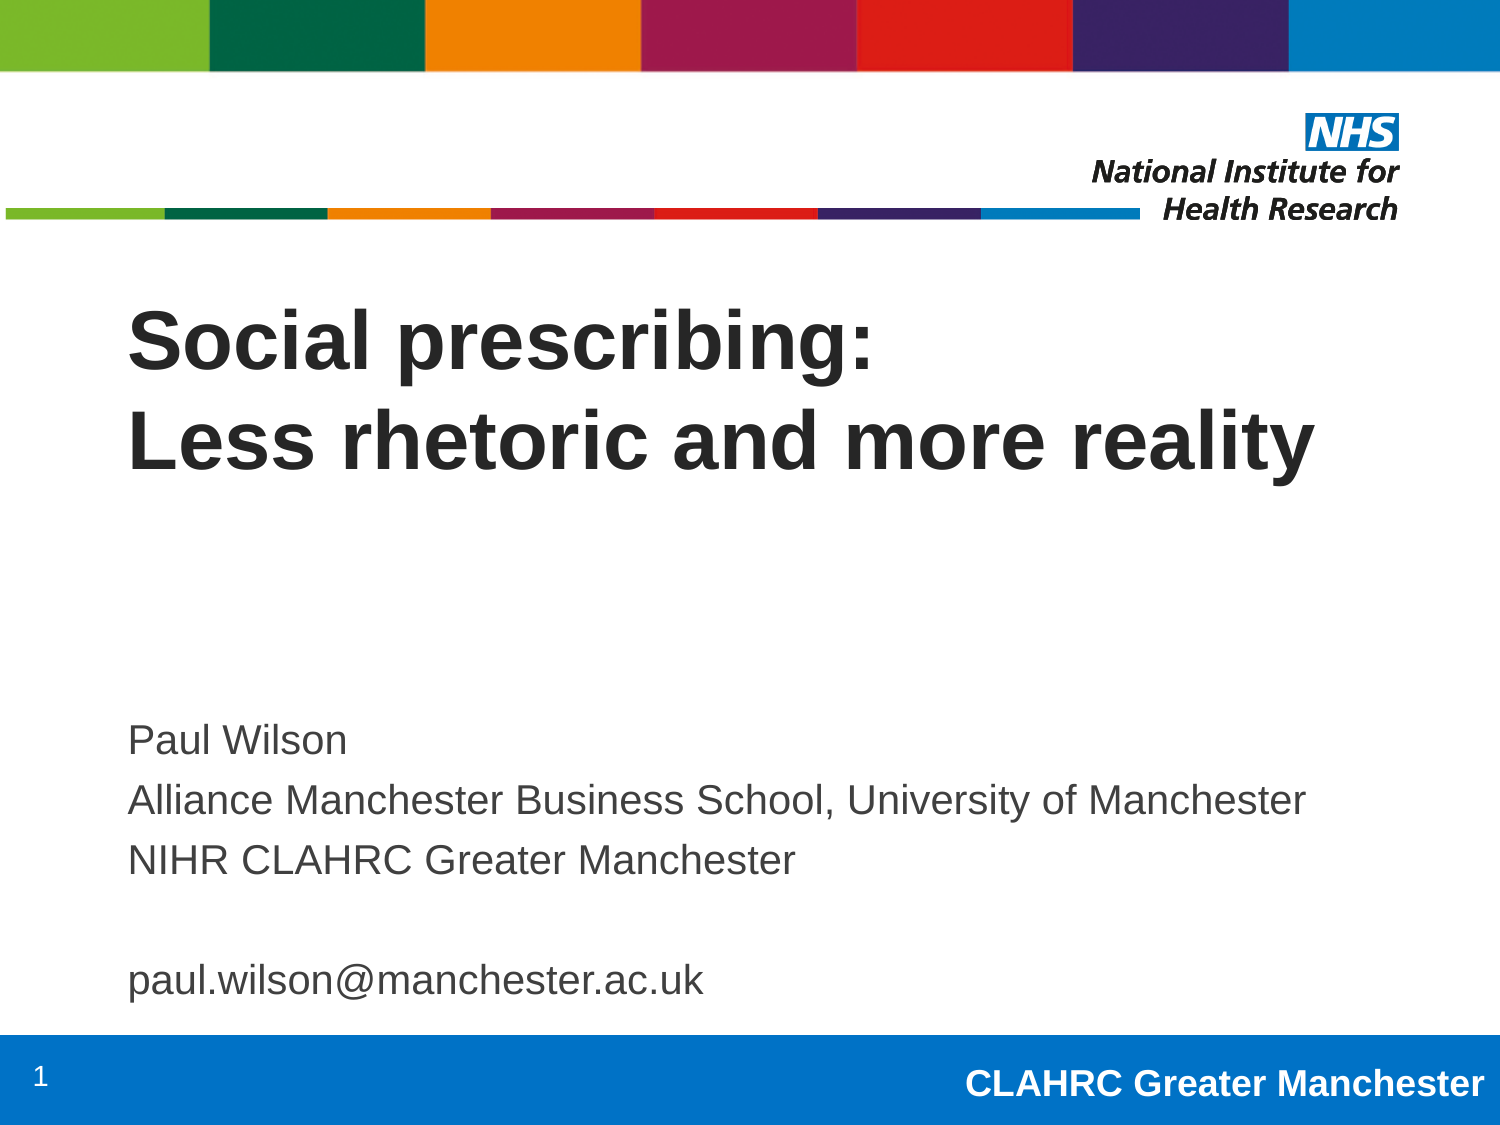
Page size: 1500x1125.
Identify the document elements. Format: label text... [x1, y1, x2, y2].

subtitle Paul Wilson Alliance Manchester Business School, University of Manchester NIHR CLAHRC Greater Manchester paul.wilson@manchester.ac.uk [112, 637, 1372, 925]
picture [0, 0, 1500, 79]
title Social prescribing: Less rhetoric and more reality [112, 271, 1388, 513]
picture [5, 208, 1140, 221]
picture [1092, 113, 1400, 220]
